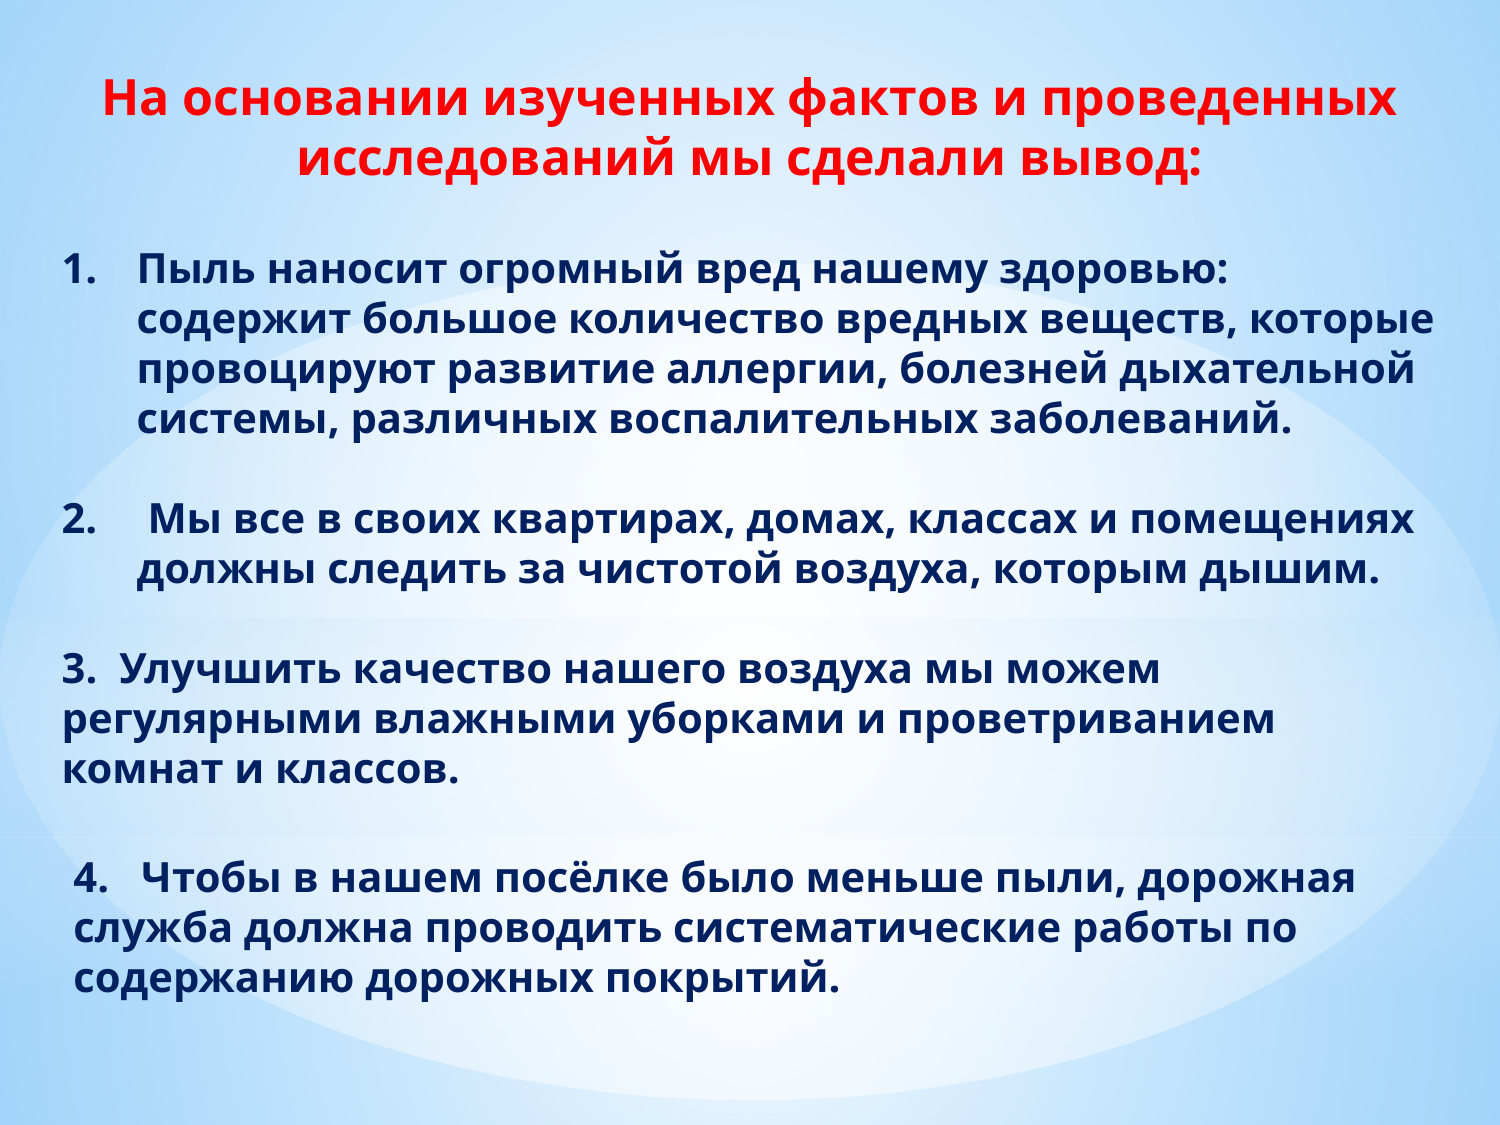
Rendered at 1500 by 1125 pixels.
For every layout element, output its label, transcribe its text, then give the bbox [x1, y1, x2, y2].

text_box Пыль наносит огромный вред нашему здоровью: содержит большое количество вредных веществ, которые провоцируют развитие аллергии, болезней дыхательной системы, различных воспалительных заболеваний. Мы все в своих квартирах, домах, классах и помещениях должны следить за чистотой воздуха, которым дышим. 3. Улучшить качество нашего воздуха мы можем регулярными влажными уборками и проветриванием комнат и классов. [46, 234, 1454, 845]
text_box 4. Чтобы в нашем посёлке было меньше пыли, дорожная служба должна проводить систематические работы по содержанию дорожных покрытий. [58, 843, 1465, 1009]
text_box На основании изученных фактов и проведенных исследований мы сделали вывод: [35, 58, 1465, 194]
